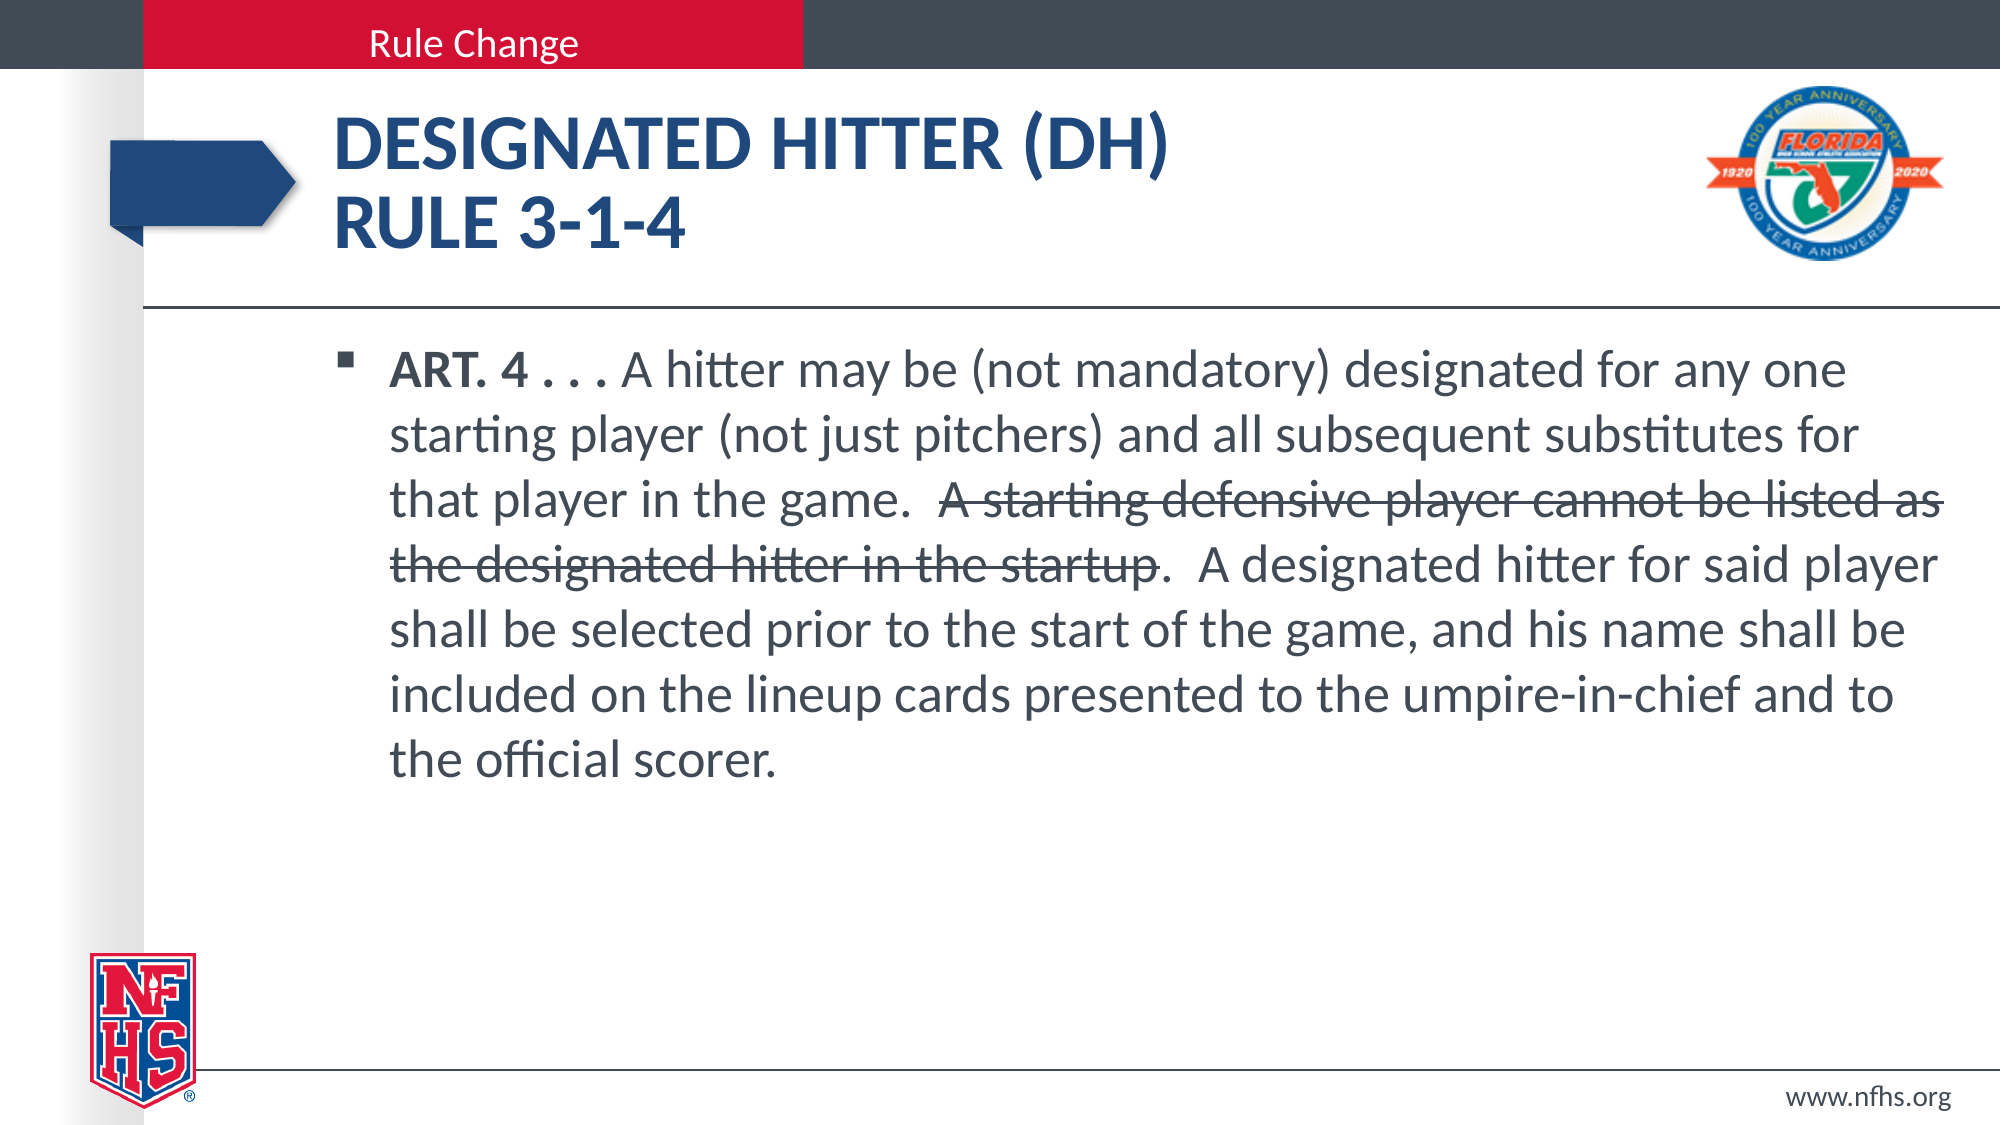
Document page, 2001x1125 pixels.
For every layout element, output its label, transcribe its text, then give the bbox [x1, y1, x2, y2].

title Designated Hitter (DH) Rule 3-1-4 [318, 85, 1964, 285]
list ART. 4 . . . A hitter may be (not mandatory) designated for any one starting player (not just pitchers) and all subsequent substitutes for that player in the game. A starting defensive player cannot be listed as the designated hitter in the startup. A designated hitter for said player shall be selected prior to the start of the game, and his name shall be included on the lineup cards presented to the umpire-in-chief and to the official scorer. [318, 326, 1964, 1039]
picture [1705, 85, 1944, 262]
picture [90, 953, 196, 1109]
footer www.nfhs.org [1639, 1070, 1967, 1119]
